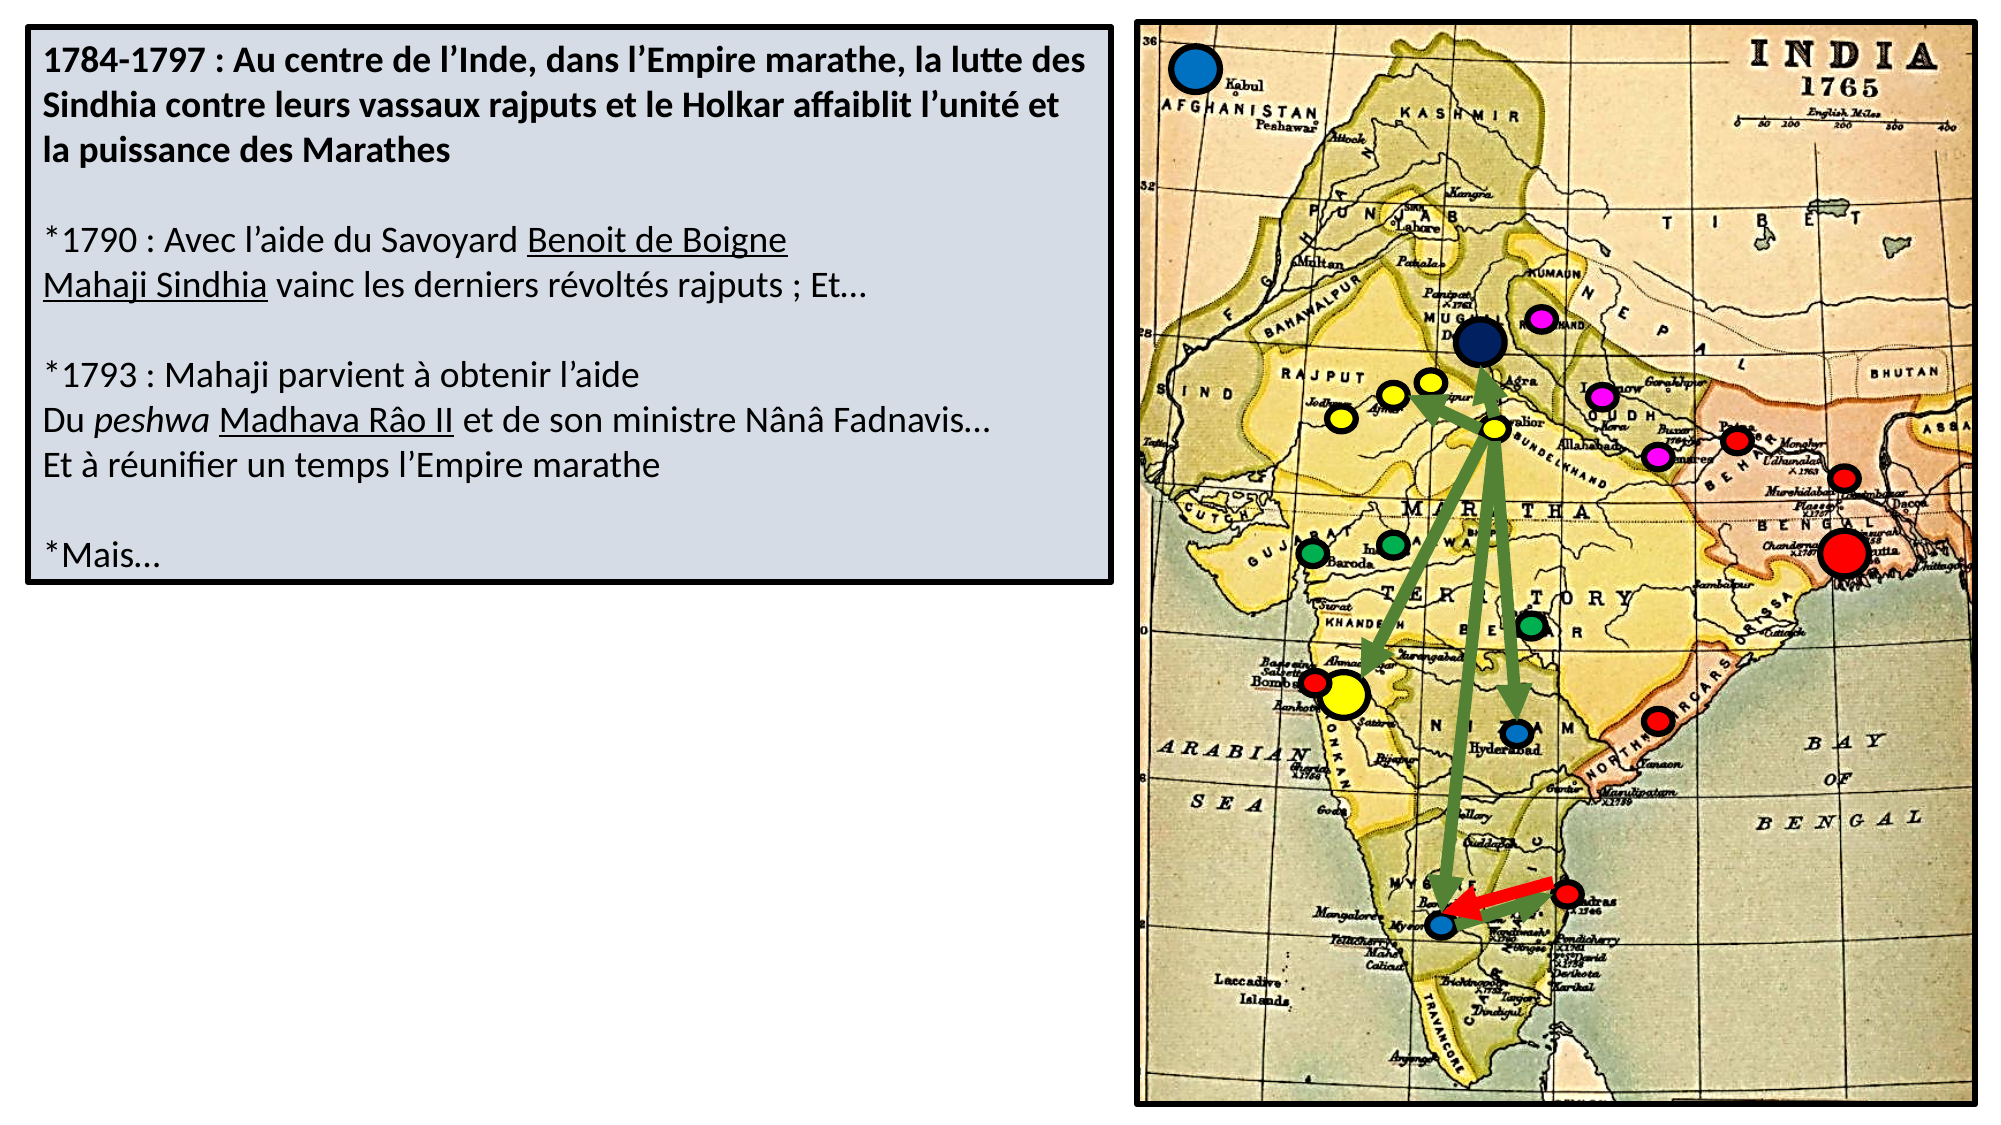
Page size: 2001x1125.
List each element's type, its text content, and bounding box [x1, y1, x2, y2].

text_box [1495, 882, 1554, 914]
text_box 1784-1797 : Au centre de l’Inde, dans l’Empire marathe, la lutte des Sindhia contre leurs vassaux rajputs et le Holkar affaiblit l’unité et la puissance des Marathes *1790 : Avec l’aide du Savoyard Benoit de Boigne Mahaji Sindhia vainc les derniers révoltés rajputs ; Et… *1793 : Mahaji parvient à obtenir l’aide Du peshwa Madhava Râo II et de son ministre Nânâ Fadnavis… Et à réunifier un temps l’Empire marathe *Mais… [27, 27, 1112, 582]
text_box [1494, 441, 1518, 722]
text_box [1441, 441, 1495, 914]
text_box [1480, 365, 1495, 417]
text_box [1360, 437, 1485, 679]
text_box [1455, 914, 1554, 926]
picture [1139, 25, 1973, 1102]
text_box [1407, 395, 1481, 430]
